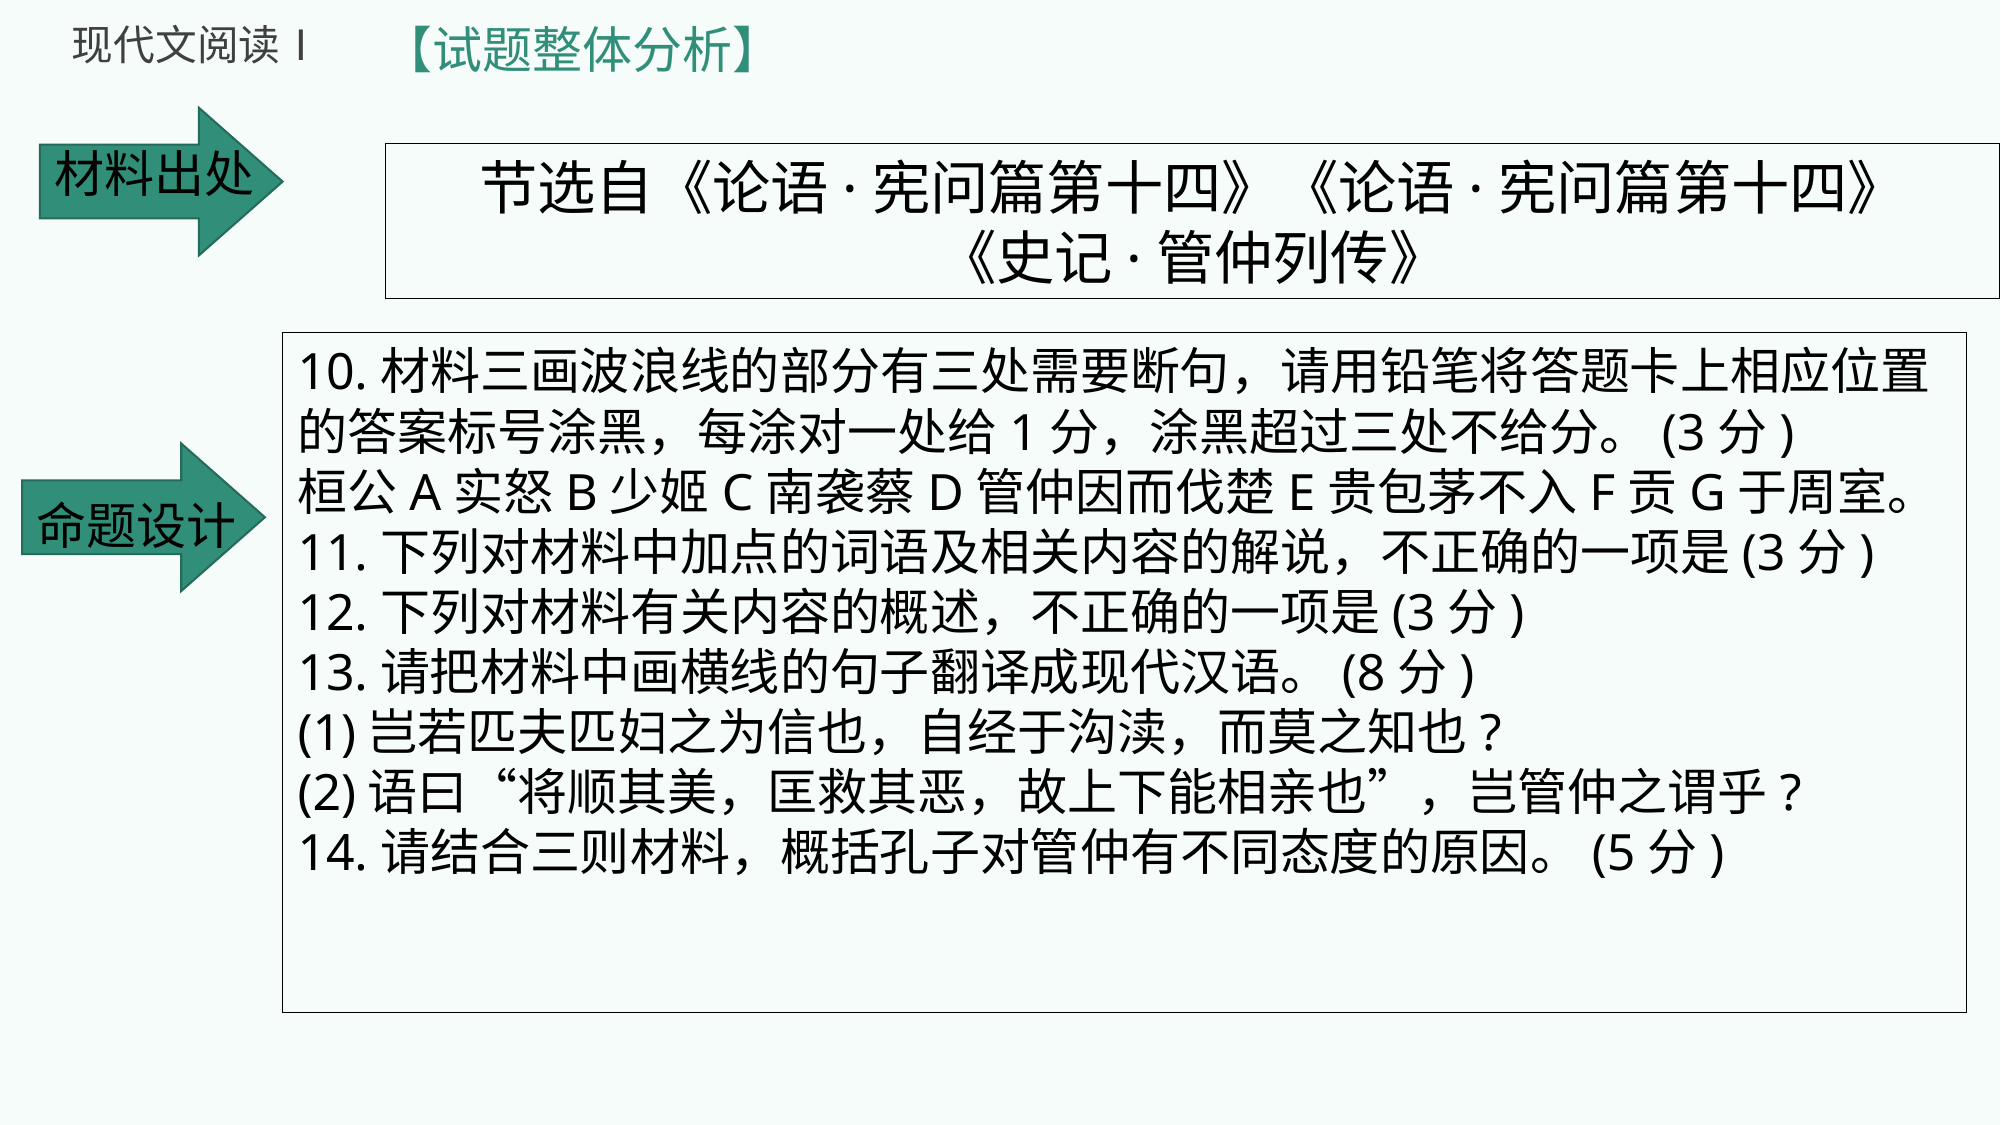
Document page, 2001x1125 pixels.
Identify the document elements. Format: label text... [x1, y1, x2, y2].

text_box 节选自《论语·宪问篇第十四》《论语·宪问篇第十四》 《史记·管仲列传》 [385, 143, 2000, 299]
text_box 材料出处 [39, 135, 337, 240]
text_box 【试题整体分析】 [317, 10, 1099, 86]
text_box [197, 105, 232, 135]
text_box [197, 240, 218, 258]
text_box [21, 441, 233, 556]
text_box 命题设计 [22, 487, 282, 591]
text_box 现代文阅读Ⅰ [57, 11, 317, 76]
text_box 10.材料三画波浪线的部分有三处需要断句，请用铅笔将答题卡上相应位置的答案标号涂黑，每涂对一处给1分，涂黑超过三处不给分。(3分) 桓公A实怒B少姬C南袭蔡D管仲因而伐楚E贵包茅不入F贡G于周室。 11.下列对材料中加点的词语及相关内容的解说，不正确的一项是(3分) 12.下列对材料有关内容的概述，不正确的一项是(3分) 13.请把材料中画横线的句子翻译成现代汉语。(8分) (1)岂若匹夫匹妇之为信也，自经于沟渎，而莫之知也? (2)语曰“将顺其美，匡救其恶，故上下能相亲也”，岂管仲之谓乎? 14.请结合三则材料，概括孔子对管仲有不同态度的原因。(5分) [282, 332, 1967, 1013]
